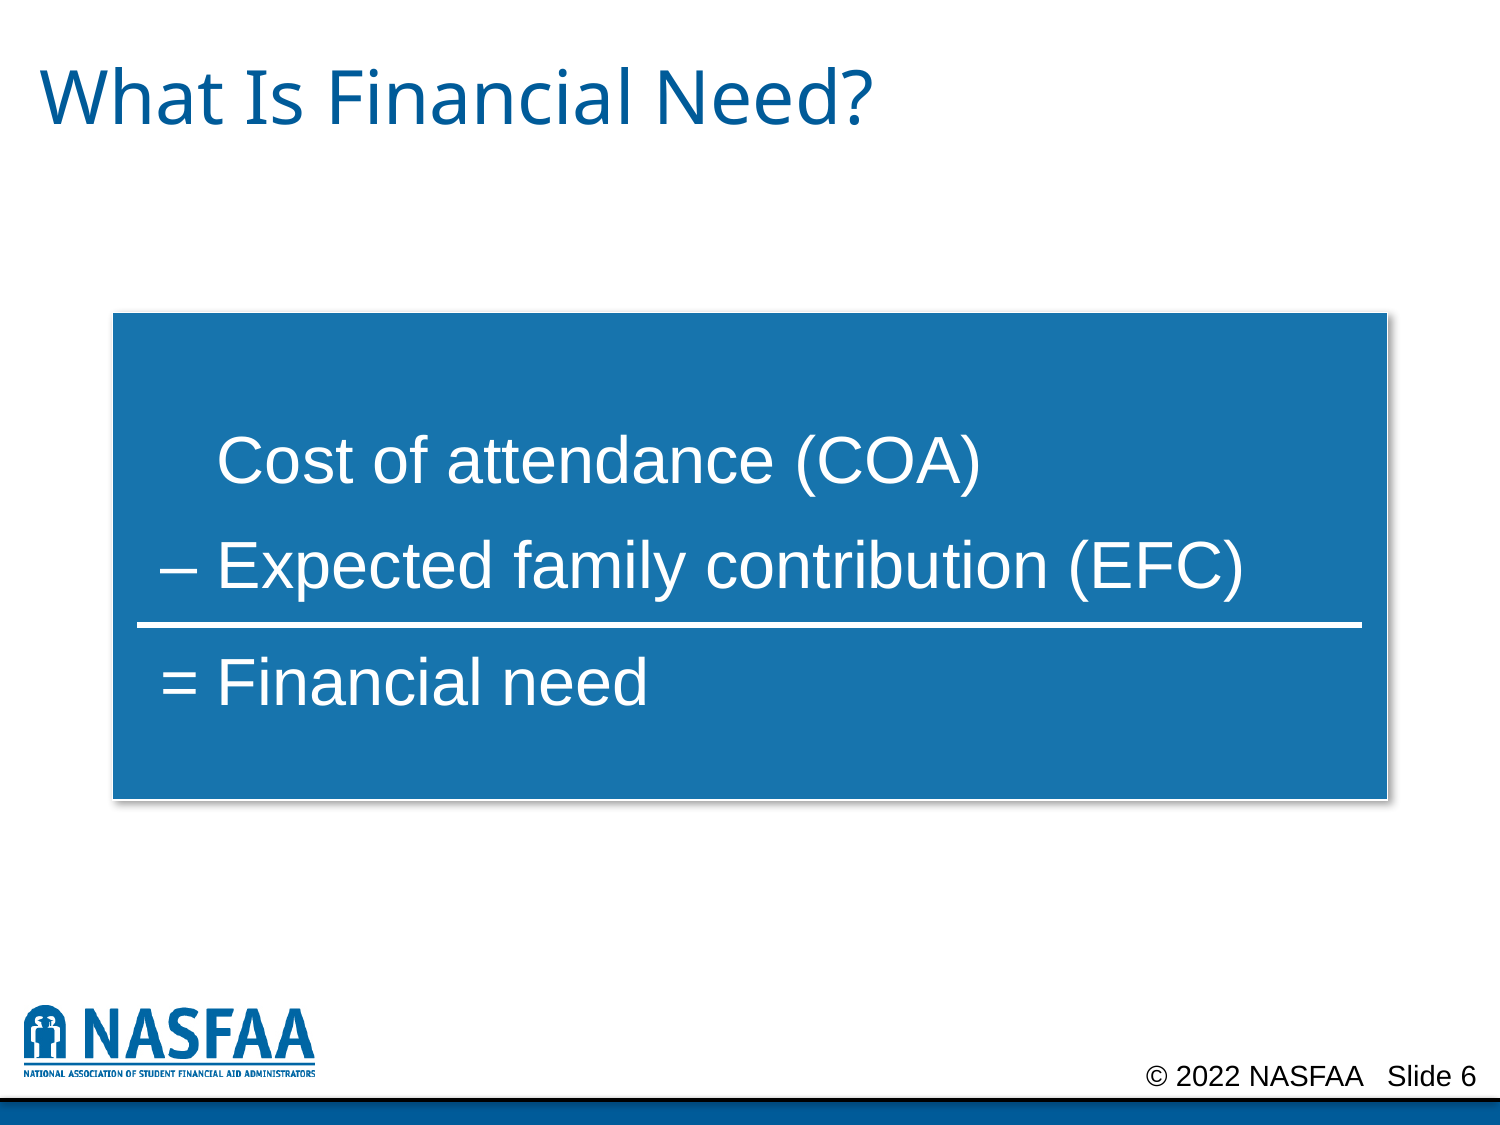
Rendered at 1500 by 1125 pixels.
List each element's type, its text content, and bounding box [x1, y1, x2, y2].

table_header Cost of attendance (COA) – Expected family contribution (EFC) = Financial need [113, 313, 1387, 799]
text_box What Is Financial Need? [24, 0, 1475, 200]
picture [24, 1005, 315, 1077]
